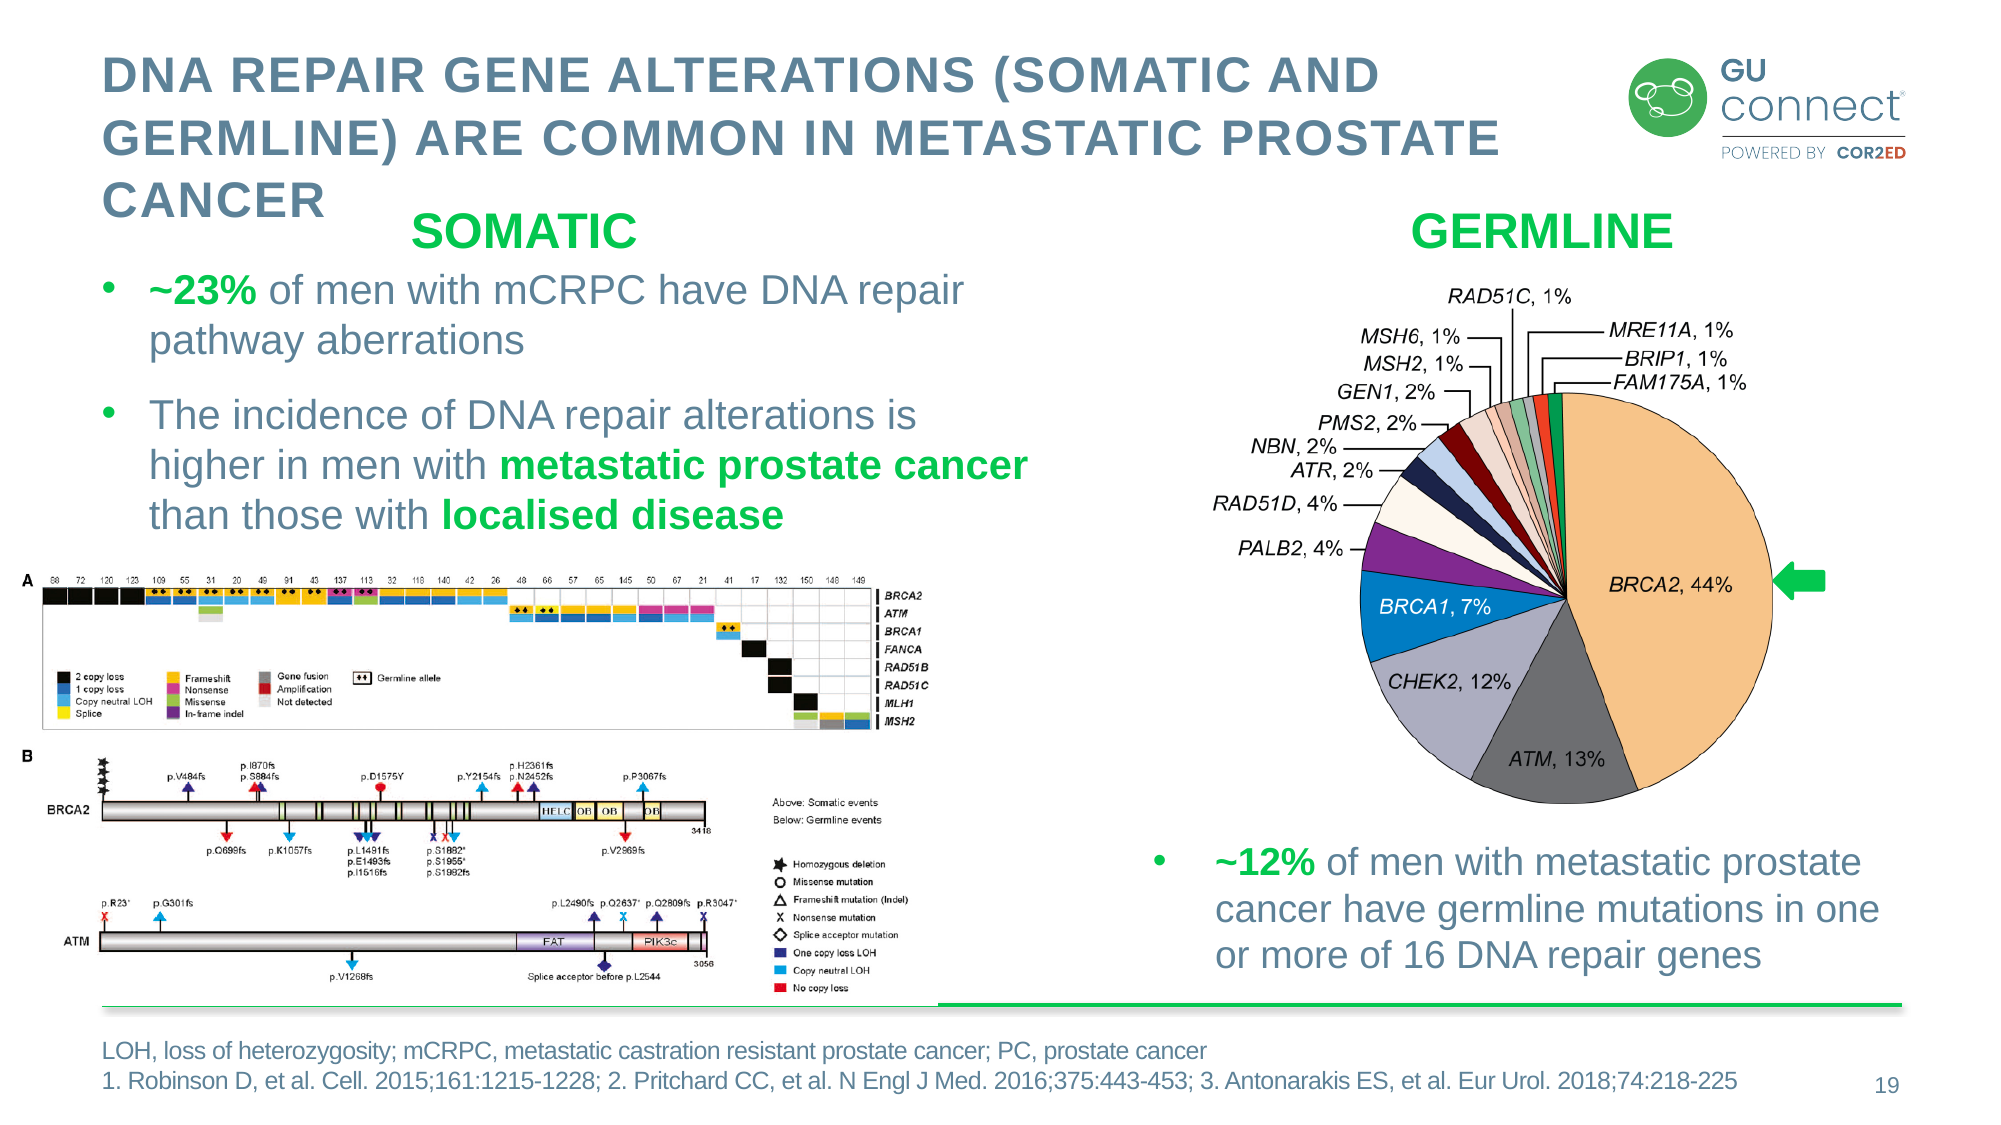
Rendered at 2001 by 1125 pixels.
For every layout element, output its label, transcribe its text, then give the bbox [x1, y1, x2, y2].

text_box [1776, 561, 1826, 601]
list ~23% of men with mCRPC have DNA repair pathway aberrations The incidence of DNA repair alterations is higher in men with metastatic prostate cancer than those with localised disease [101, 262, 1043, 1006]
picture [6, 554, 938, 1006]
slide_number 19 [1771, 1054, 1900, 1115]
picture [1626, 51, 1907, 165]
text_box Somatic [396, 191, 653, 267]
picture [1212, 284, 1773, 805]
text_box ~12% of men with metastatic prostate cancer have germline mutations in one or more of 16 DNA repair genes [1138, 829, 1926, 966]
list LOH, loss of heterozygosity; mCRPC, metastatic castration resistant prostate cancer; PC, prostate cancer 1. Robinson D, et al. Cell. 2015;161:1215-1228; 2. Pritchard CC, et al. N Engl J Med. 2016;375:443-453; 3. Antonarakis ES, et al. Eur Urol. 2018;74:218-225 [101, 1035, 1772, 1095]
text_box Germline [1395, 191, 1690, 267]
title DNA Repair Gene Alterations (Somatic and Germline) Are Common in Metastatic prostate cancer [101, 40, 1532, 173]
